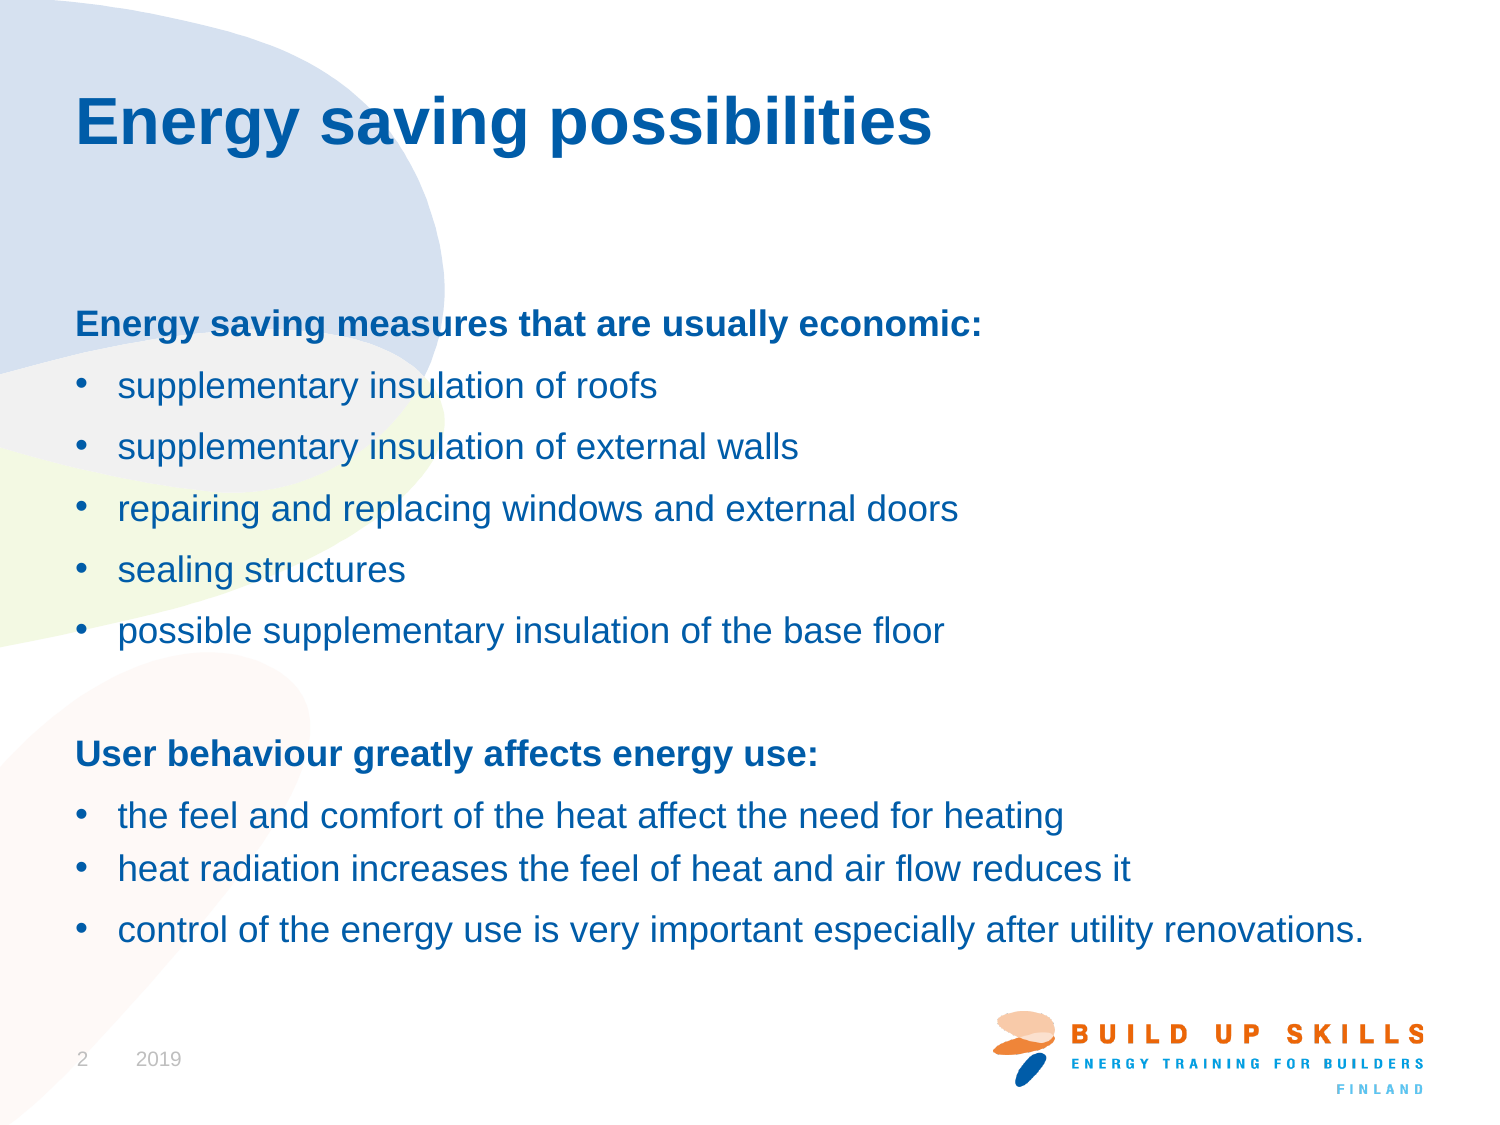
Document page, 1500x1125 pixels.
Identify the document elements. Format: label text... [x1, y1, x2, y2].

list Energy saving measures that are usually economic: supplementary insulation of roofs supplementary insulation of external walls repairing and replacing windows and external doors sealing structures possible supplementary insulation of the base floor User behaviour greatly affects energy use: the feel and comfort of the heat affect the need for heating heat radiation increases the feel of heat and air flow reduces it control of the energy use is very important especially after utility renovations. [75, 290, 1425, 953]
title Energy saving possibilities [75, 78, 1425, 268]
slide_number 2 [76, 1046, 136, 1070]
picture [993, 1011, 1424, 1094]
slide_number 2019 [136, 1046, 278, 1070]
